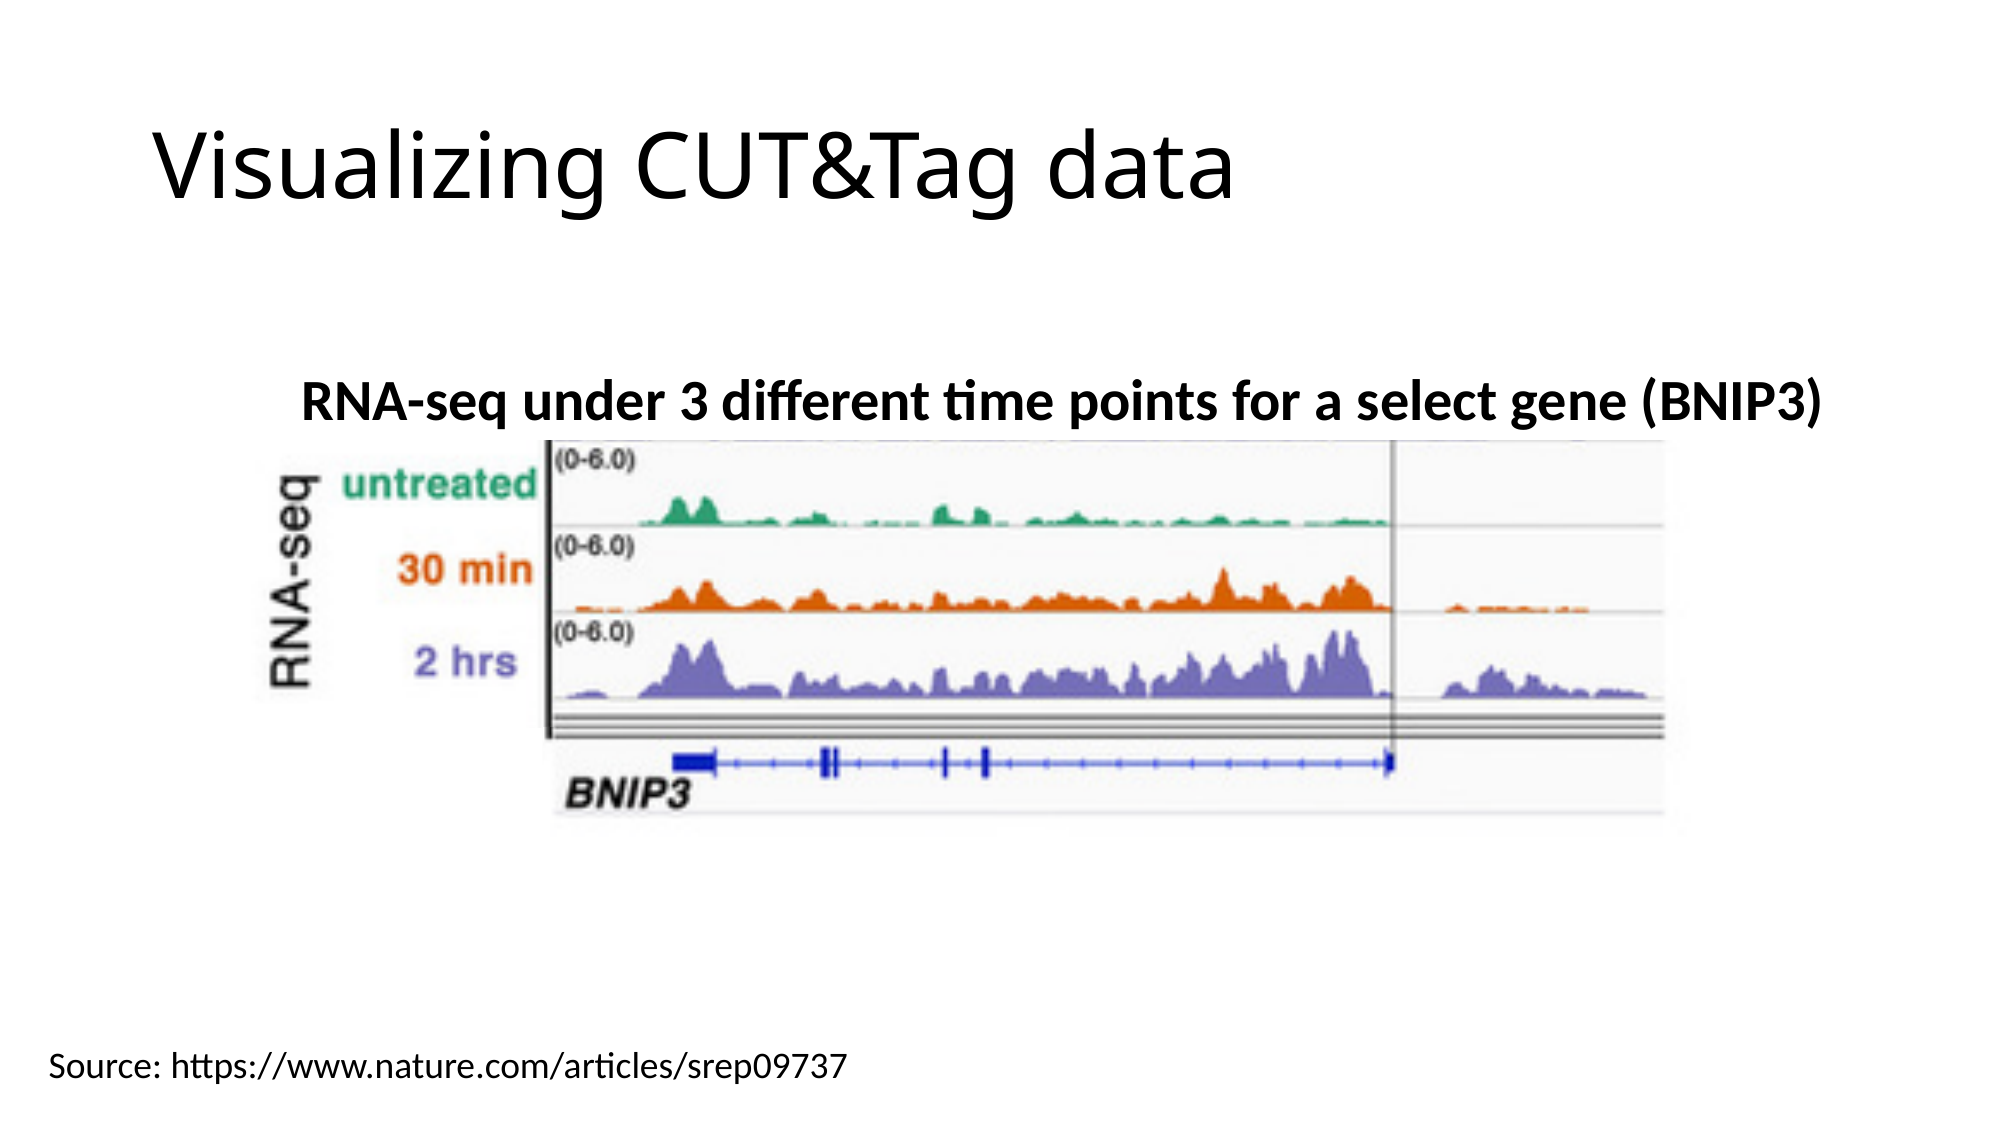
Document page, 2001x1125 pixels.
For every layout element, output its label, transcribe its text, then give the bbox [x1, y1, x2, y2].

title Visualizing CUT&Tag data [137, 59, 1863, 278]
picture [542, 727, 1769, 877]
text_box Source: https://www.nature.com/articles/srep09737 [33, 1033, 864, 1094]
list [230, 440, 1769, 728]
text_box RNA-seq under 3 different time points for a select gene (BNIP3) [287, 354, 1840, 440]
